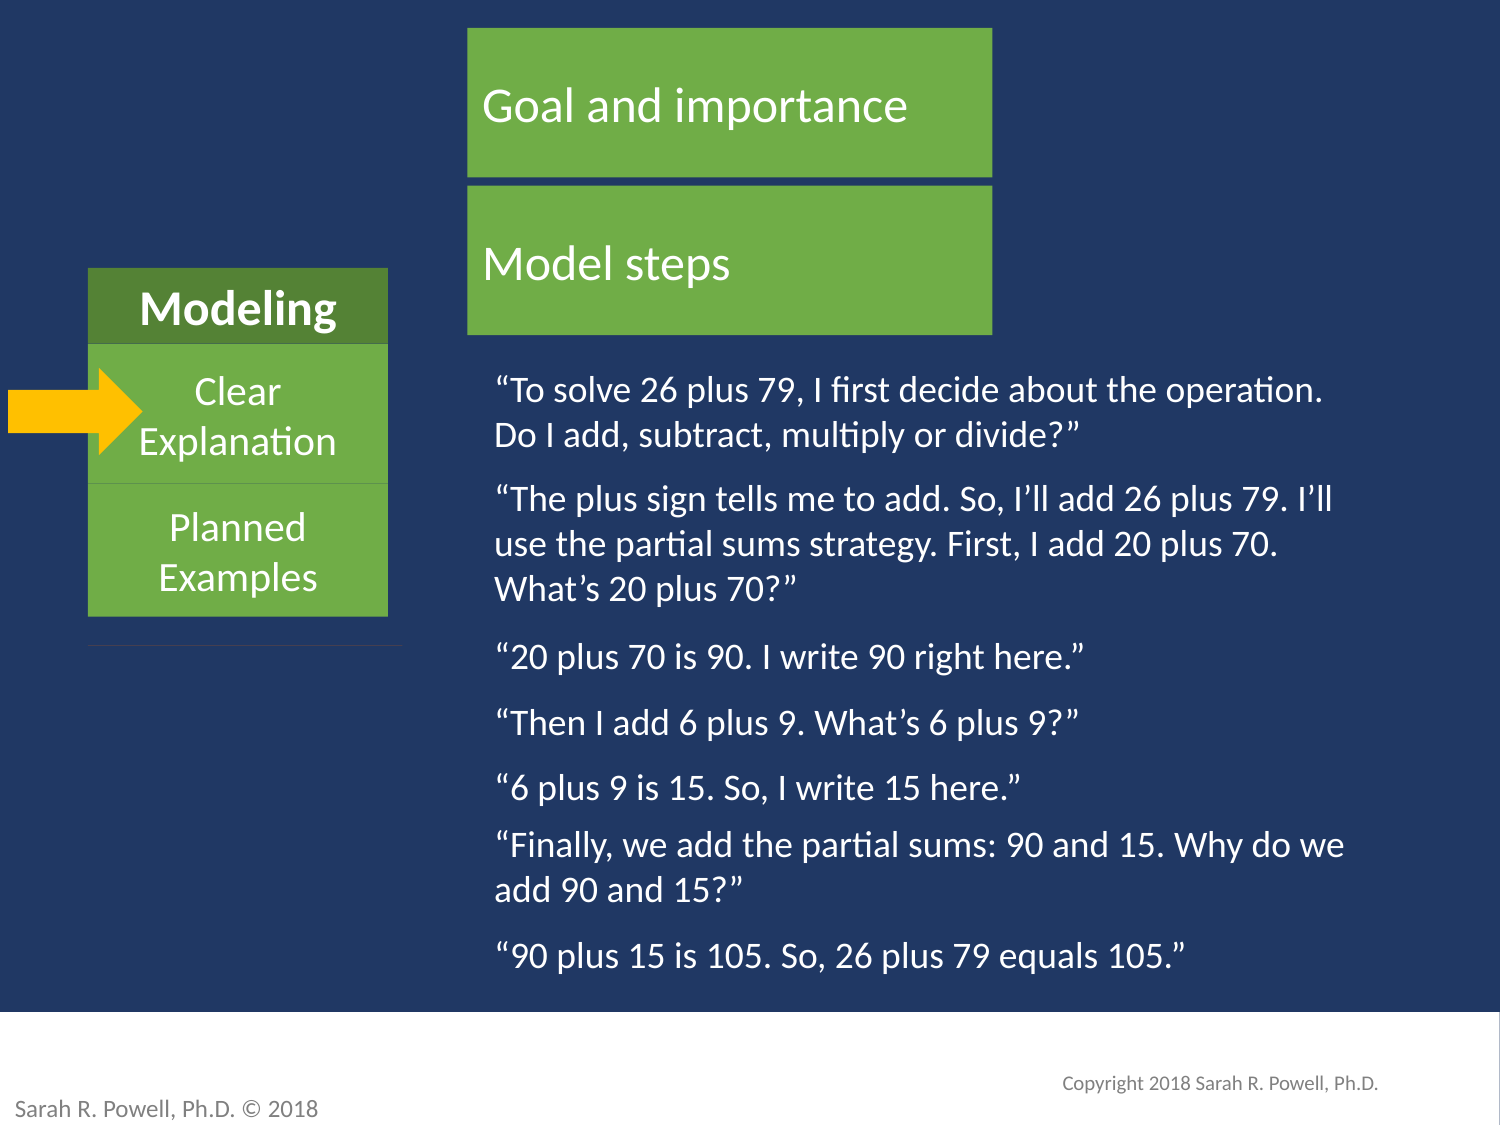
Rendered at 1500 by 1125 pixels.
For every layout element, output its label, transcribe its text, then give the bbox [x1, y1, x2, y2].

text_box Clear Explanation [87, 344, 388, 484]
text_box “Finally, we add the partial sums: 90 and 15. Why do we add 90 and 15?” [479, 812, 1362, 878]
text_box Model steps [466, 185, 993, 336]
text_box “To solve 26 plus 79, I first decide about the operation. Do I add, subtract, multiply or divide?” [479, 357, 1362, 463]
text_box “6 plus 9 is 15. So, I write 15 here.” [479, 755, 1362, 812]
text_box Copyright 2018 Sarah R. Powell, Ph.D. [847, 1069, 1394, 1095]
text_box “The plus sign tells me to add. So, I’ll add 26 plus 79. I’ll use the partial sums strategy. First, I add 20 plus 70. What’s 20 plus 70?” [479, 466, 1362, 617]
text_box “Then I add 6 plus 9. What’s 6 plus 9?” [479, 690, 1362, 750]
text_box [8, 367, 143, 456]
text_box “90 plus 15 is 105. So, 26 plus 79 equals 105.” [479, 878, 1362, 984]
text_box [401, 245, 948, 703]
text_box “20 plus 70 is 90. I write 90 right here.” [479, 625, 1362, 685]
text_box [36, 645, 804, 927]
text_box Planned Examples [87, 484, 388, 617]
text_box Modeling [87, 267, 388, 344]
text_box Goal and importance [466, 27, 993, 178]
